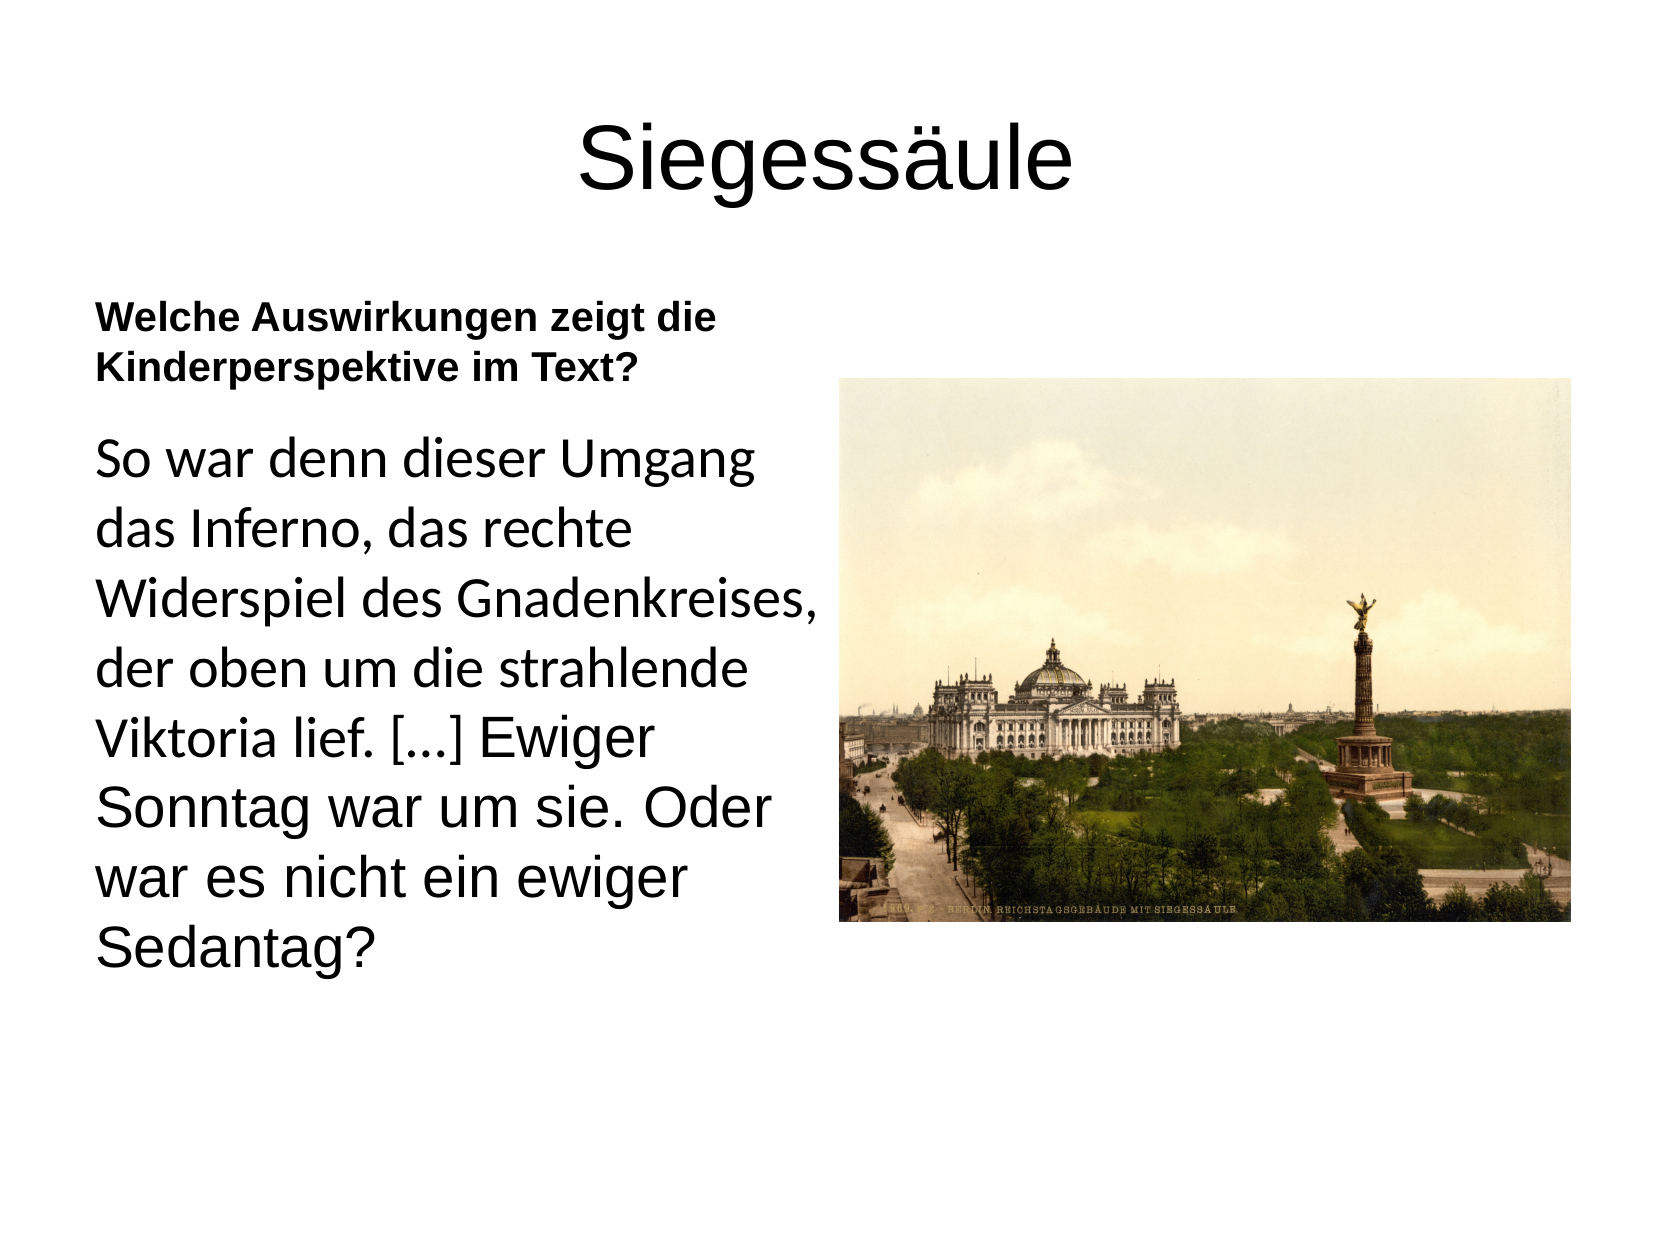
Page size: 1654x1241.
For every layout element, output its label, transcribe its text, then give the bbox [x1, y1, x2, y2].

title Siegessäule [82, 49, 1571, 257]
list Welche Auswirkungen zeigt die Kinderperspektive im Text? So war denn dieser Umgang das Inferno, das rechte Widerspiel des Gnadenkreises, der oben um die strahlende Viktoria lief. […] Ewiger Sonntag war um sie. Oder war es nicht ein ewiger Sedantag? [95, 290, 827, 1010]
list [839, 378, 1571, 922]
